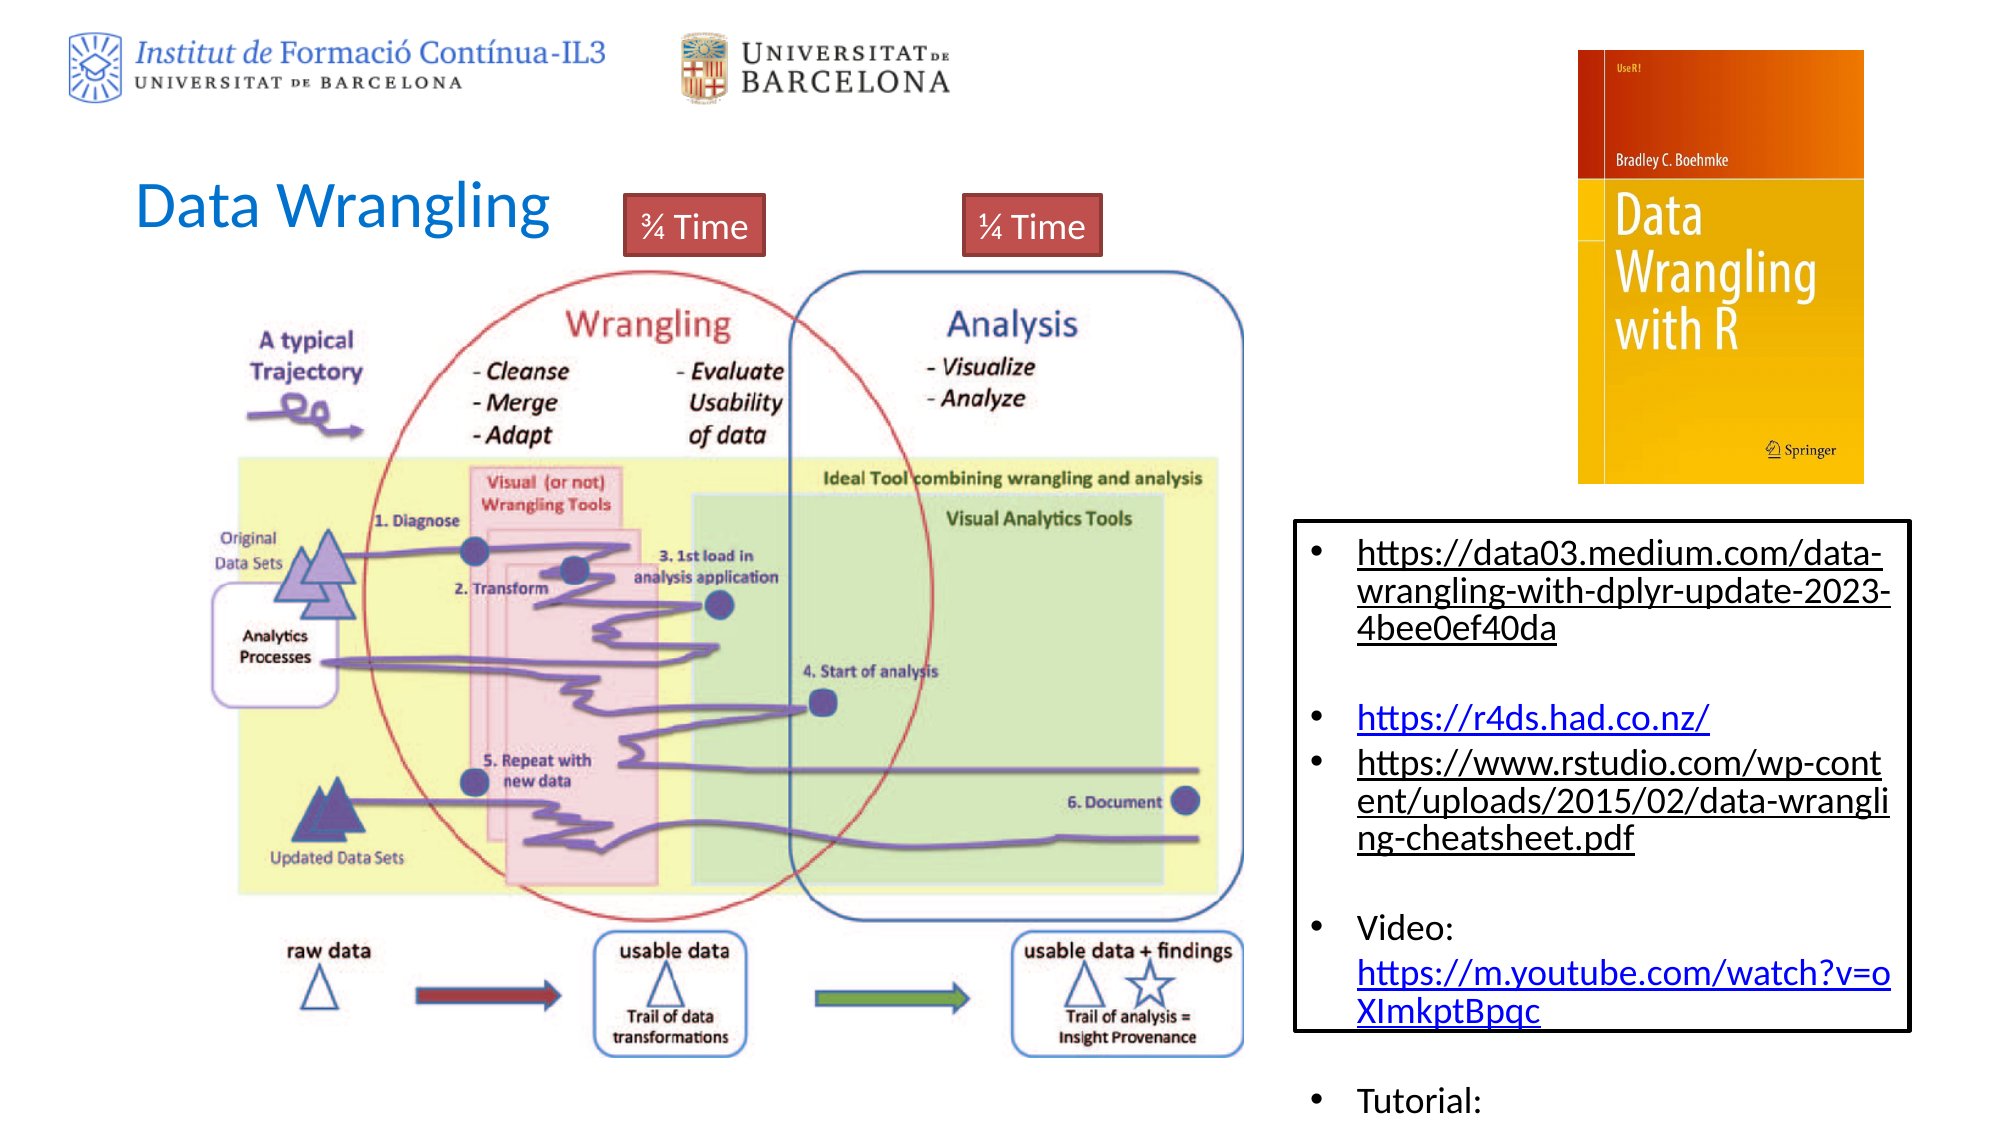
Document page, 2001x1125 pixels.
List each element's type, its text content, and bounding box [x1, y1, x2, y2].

text_box Data Wrangling [121, 153, 1409, 249]
text_box ¾ Time [623, 193, 766, 257]
text_box https://data03.medium.com/data-wrangling-with-dplyr-update-2023-4bee0ef40da https://r4ds.had.co.nz/ https://www.rstudio.com/wp-content/uploads/2015/02/data-wrangling-cheatsheet.pdf Video: https://m.youtube.com/watch?v=oXImkptBpqc Tutorial: http://jules32.github.io/2016-07-12-Oxford/dplyr_tidyr/ [1293, 519, 1912, 1033]
text_box ¼ Time [962, 193, 1103, 257]
picture [1578, 50, 1865, 484]
picture [208, 266, 1245, 1058]
picture [54, 19, 965, 117]
